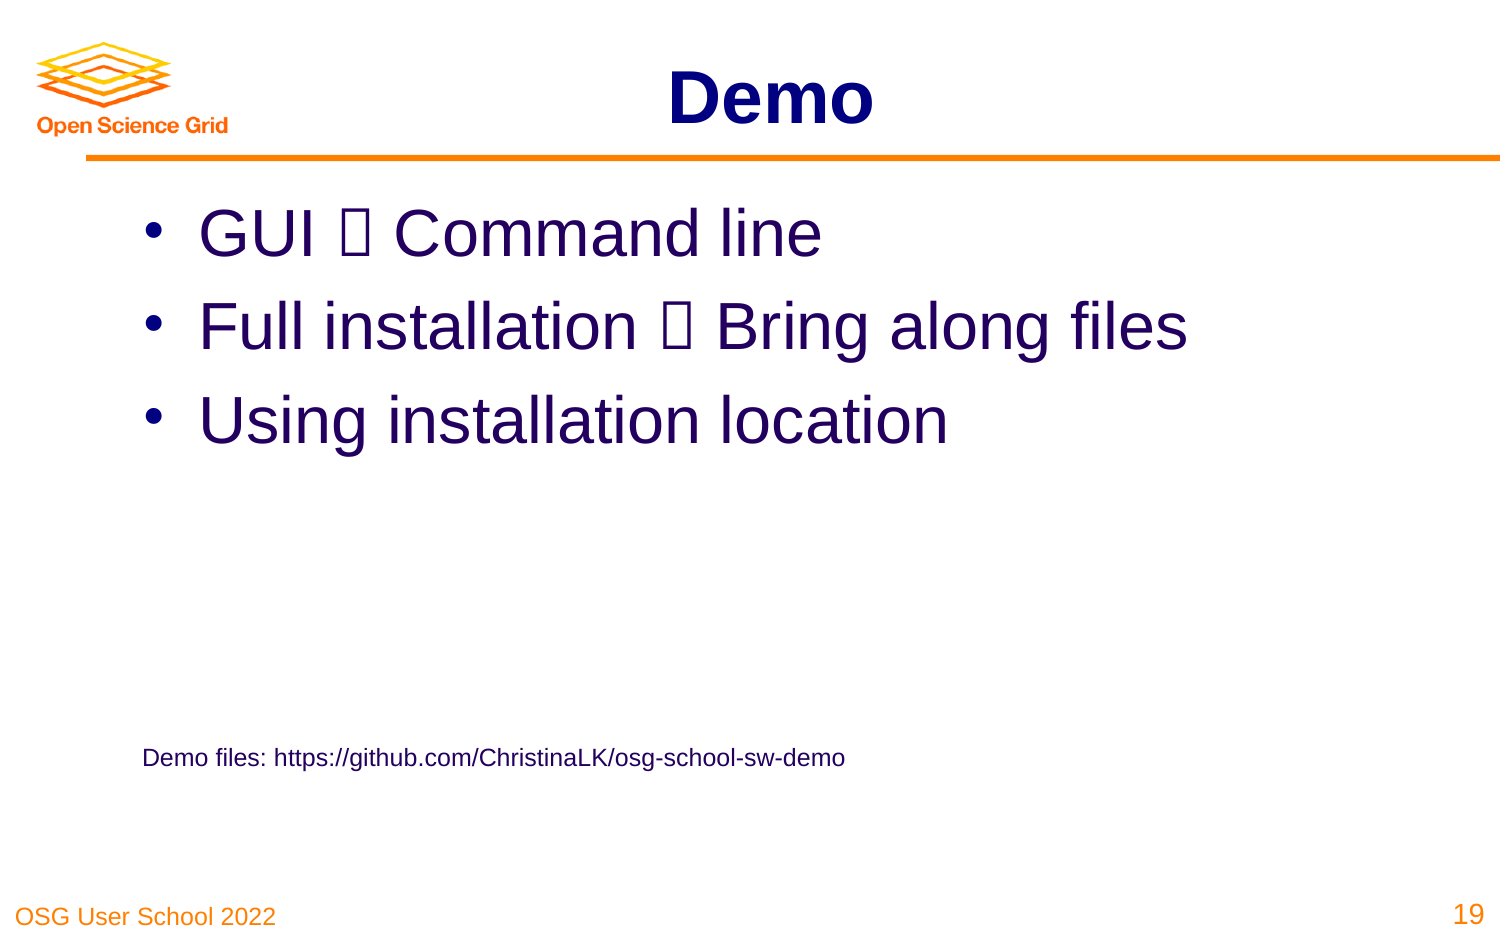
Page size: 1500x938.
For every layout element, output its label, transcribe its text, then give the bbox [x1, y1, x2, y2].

list GUI  Command line Full installation  Bring along files Using installation location Demo files: https://github.com/ChristinaLK/osg-school-sw-demo [127, 182, 1403, 823]
slide_number 19 [1430, 874, 1500, 938]
title Demo [201, 15, 1342, 172]
picture [17, 23, 201, 151]
